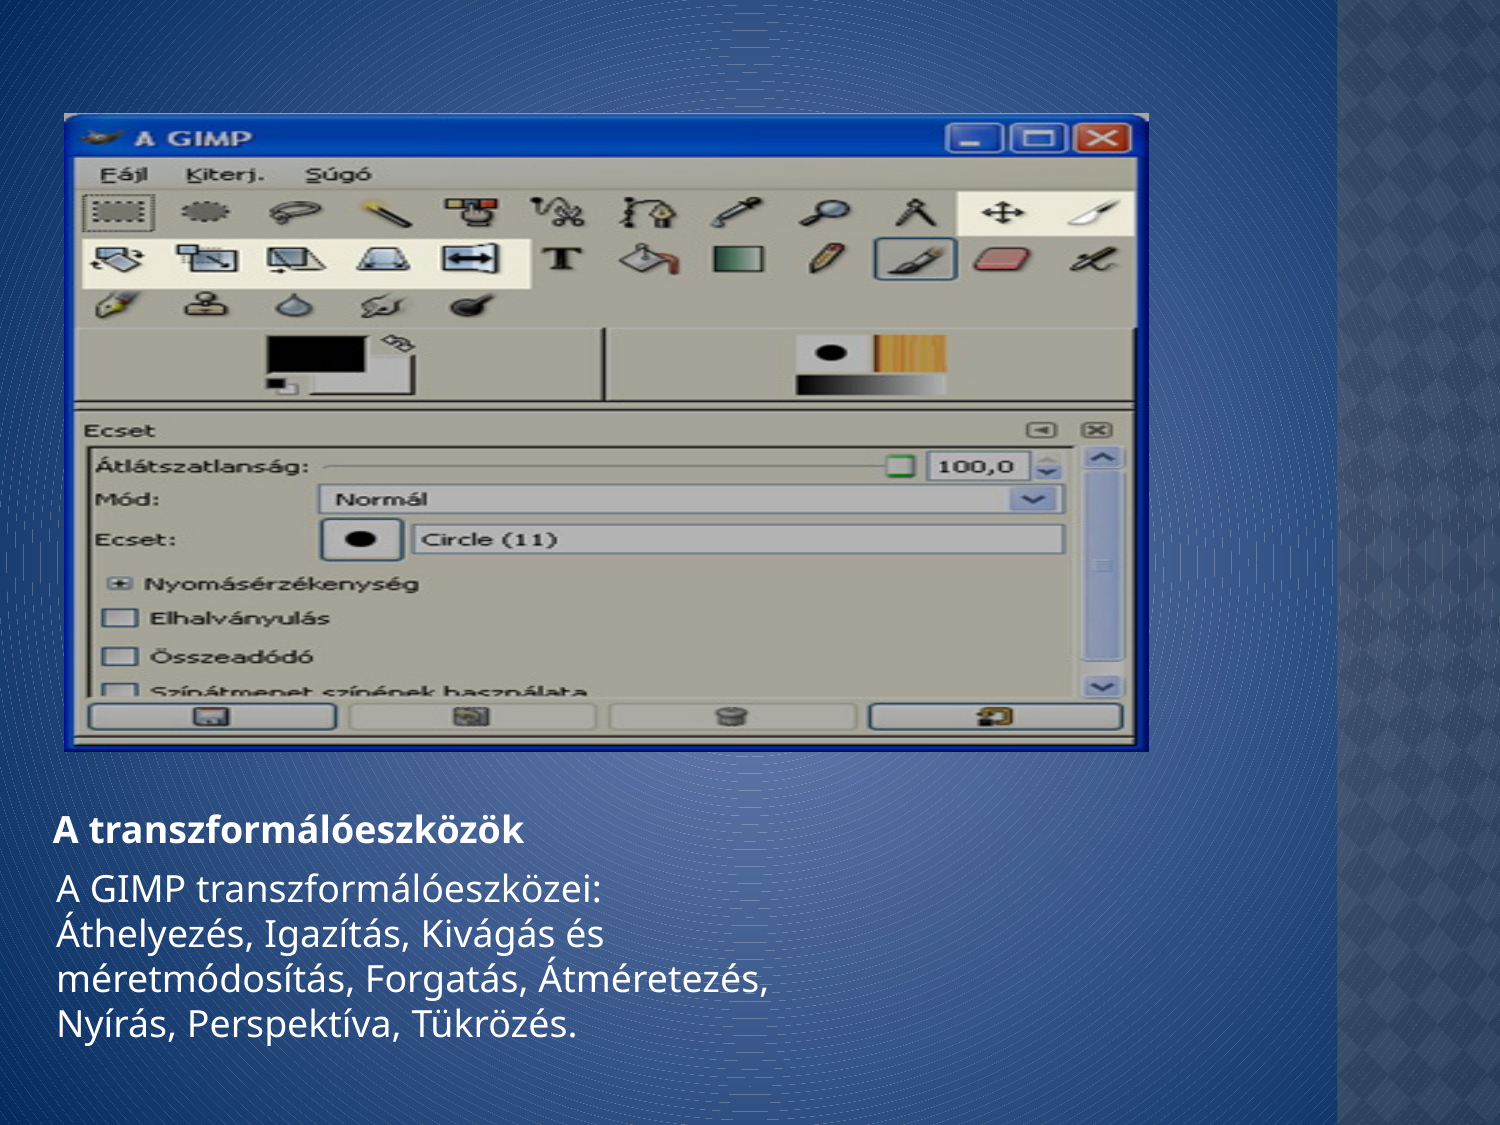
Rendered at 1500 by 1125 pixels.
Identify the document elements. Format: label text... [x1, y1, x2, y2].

text_box A transzformálóeszközök [38, 798, 540, 859]
text_box A GIMP transzformálóeszközei: Áthelyezés, Igazítás, Kivágás és méretmódosítás, Forgatás, Átméretezés, Nyírás, Perspektíva, Tükrözés. [41, 857, 792, 1053]
picture [64, 113, 1149, 752]
